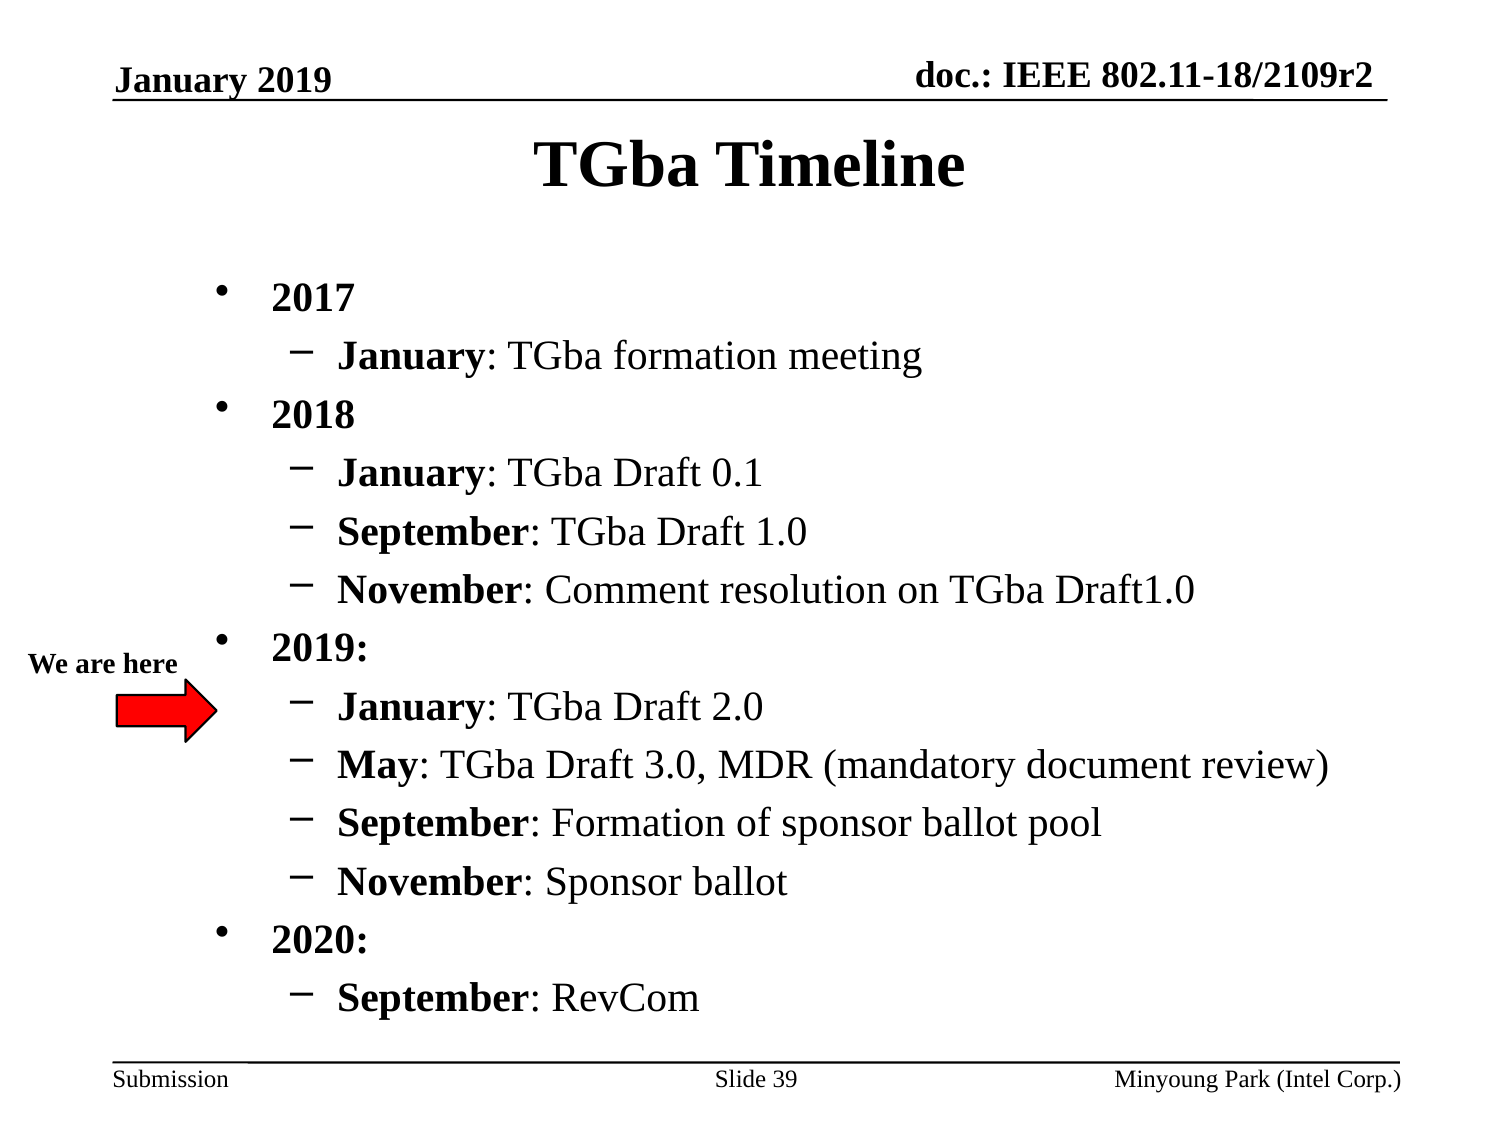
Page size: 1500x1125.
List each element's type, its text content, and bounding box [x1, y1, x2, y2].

title TGba Timeline [112, 112, 1388, 288]
footer Minyoung Park (Intel Corp.) [949, 1061, 1402, 1093]
slide_number Slide 39 [712, 1061, 800, 1093]
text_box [11, 637, 217, 743]
list 2017 January: TGba formation meeting 2018 January: TGba Draft 0.1 September: TGba Draft 1.0 November: Comment resolution on TGba Draft1.0 2019: January: TGba Draft 2.0 May: TGba Draft 3.0, MDR (mandatory document review) September: Formation of sponsor ballot pool November: Sponsor ballot 2020: September: RevCom [200, 288, 1388, 1063]
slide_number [114, 54, 335, 101]
